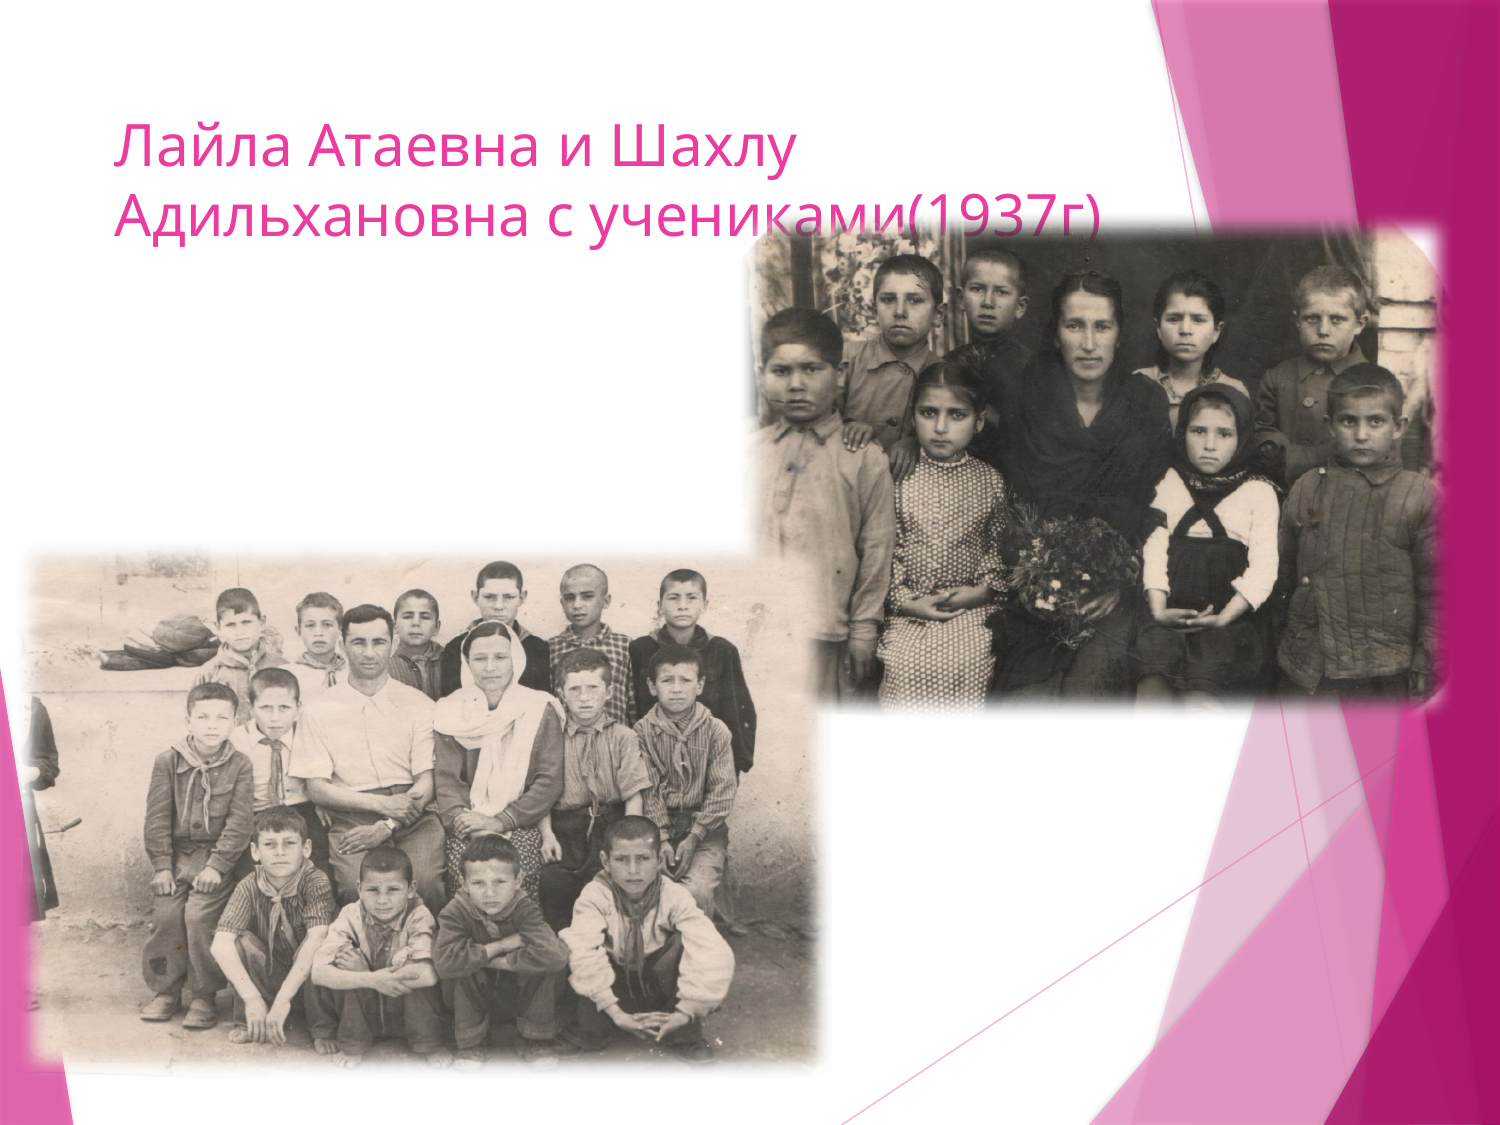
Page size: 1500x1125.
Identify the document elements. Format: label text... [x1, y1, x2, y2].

title Лайла Атаевна и Шахлу Адильхановна с учениками(1937г) [99, 99, 1142, 317]
picture [13, 210, 1454, 1079]
